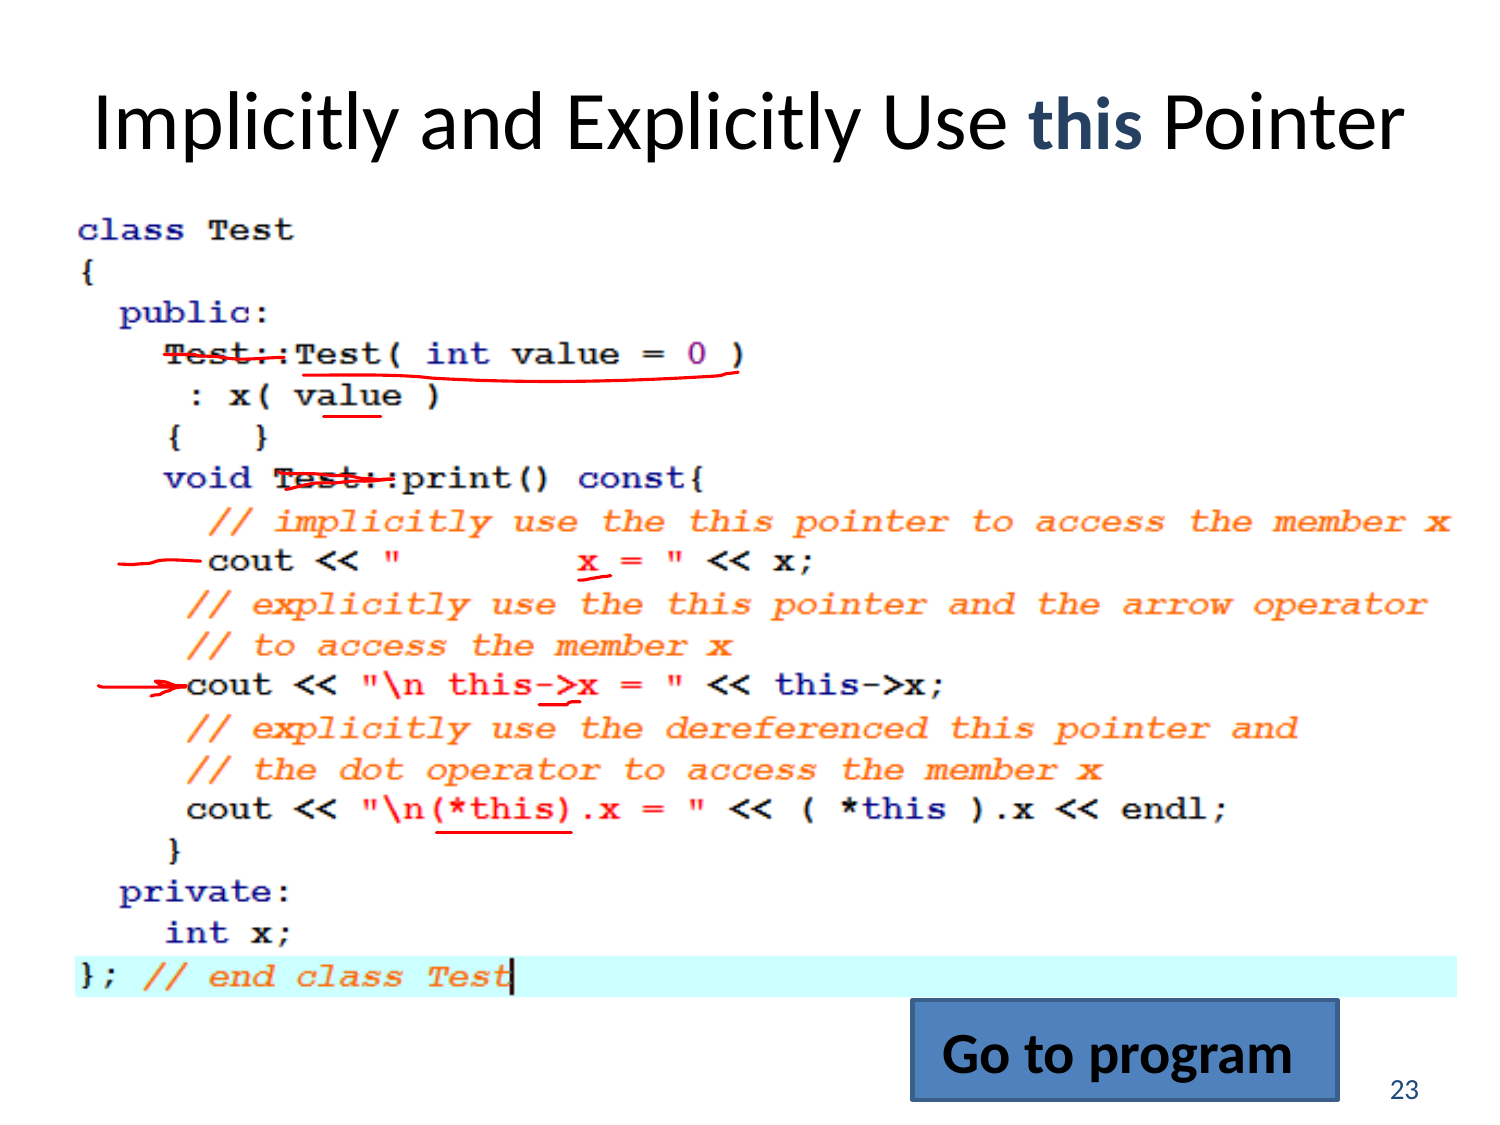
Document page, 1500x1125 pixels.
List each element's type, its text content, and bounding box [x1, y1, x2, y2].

picture [74, 212, 1457, 1001]
title Implicitly and Explicitly Use this Pointer [75, 57, 1425, 175]
text_box Go to program [910, 1010, 1340, 1102]
